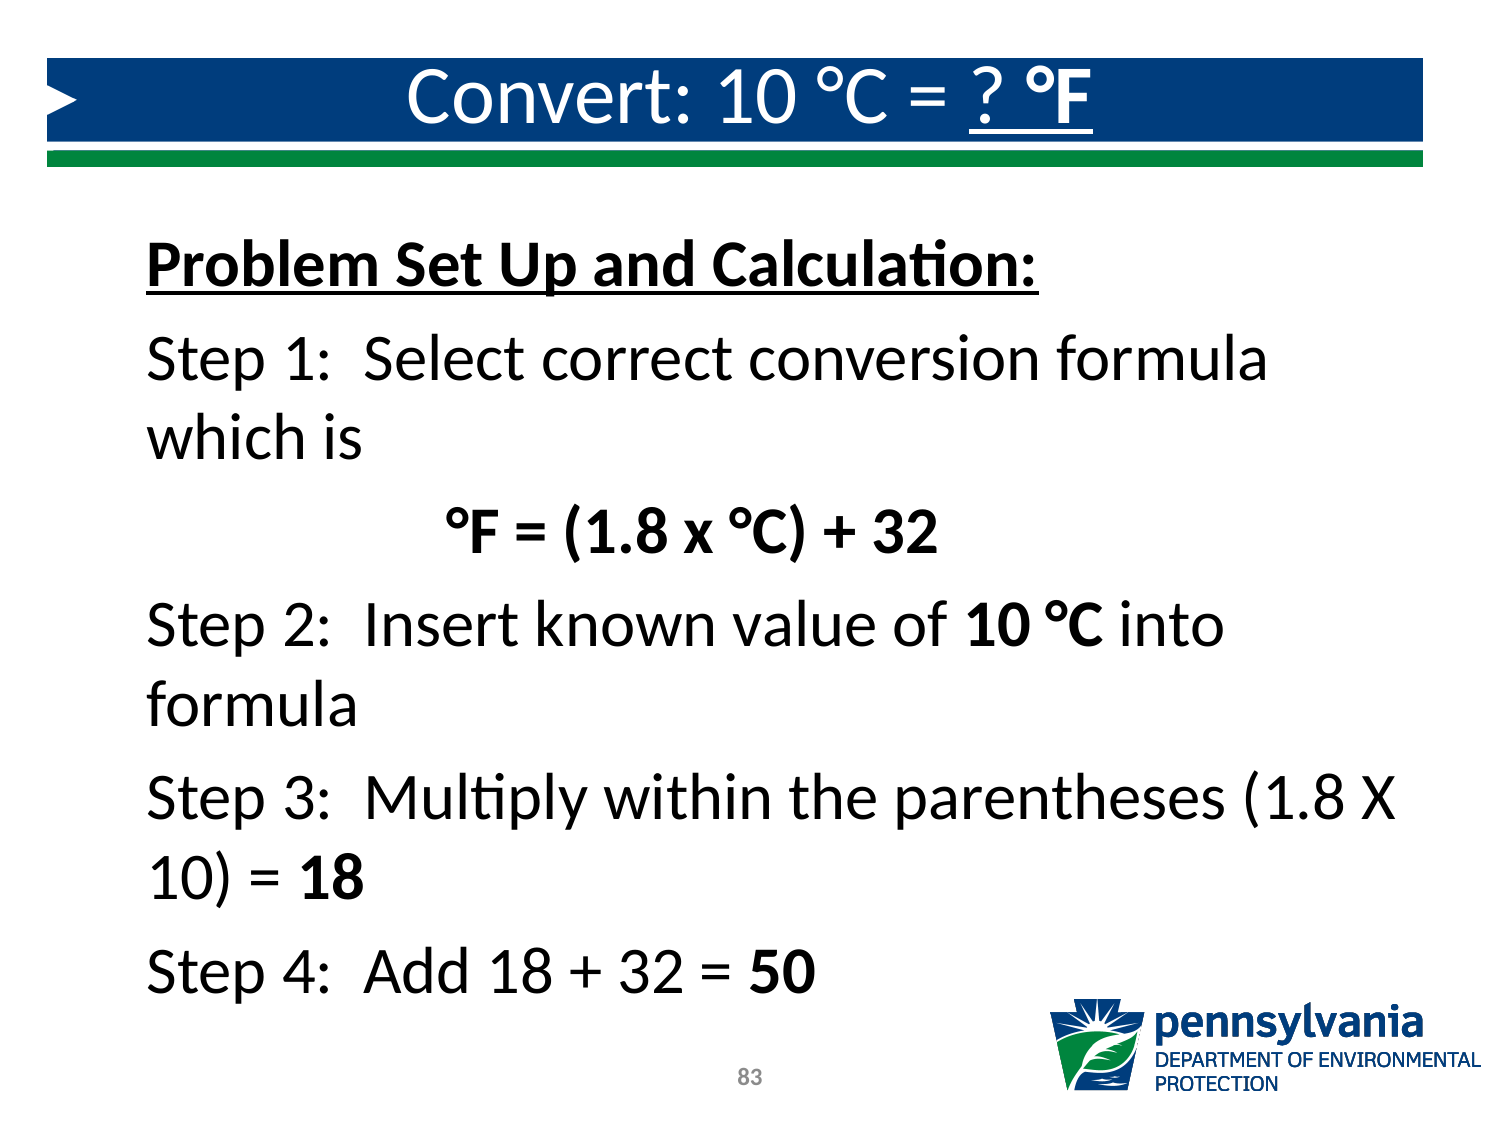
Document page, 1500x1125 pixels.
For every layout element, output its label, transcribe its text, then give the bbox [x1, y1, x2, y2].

slide_number 83 [575, 1045, 925, 1106]
title Convert: 10 °C = ? °F [75, 32, 1425, 175]
list Problem Set Up and Calculation: Step 1: Select correct conversion formula which is °F = (1.8 x °C) + 32 Step 2: Insert known value of 10 °C into formula Step 3: Multiply within the parentheses (1.8 X 10) = 18 Step 4: Add 18 + 32 = 50 [75, 212, 1425, 1005]
picture [47, 58, 75, 167]
picture [1050, 999, 1481, 1091]
